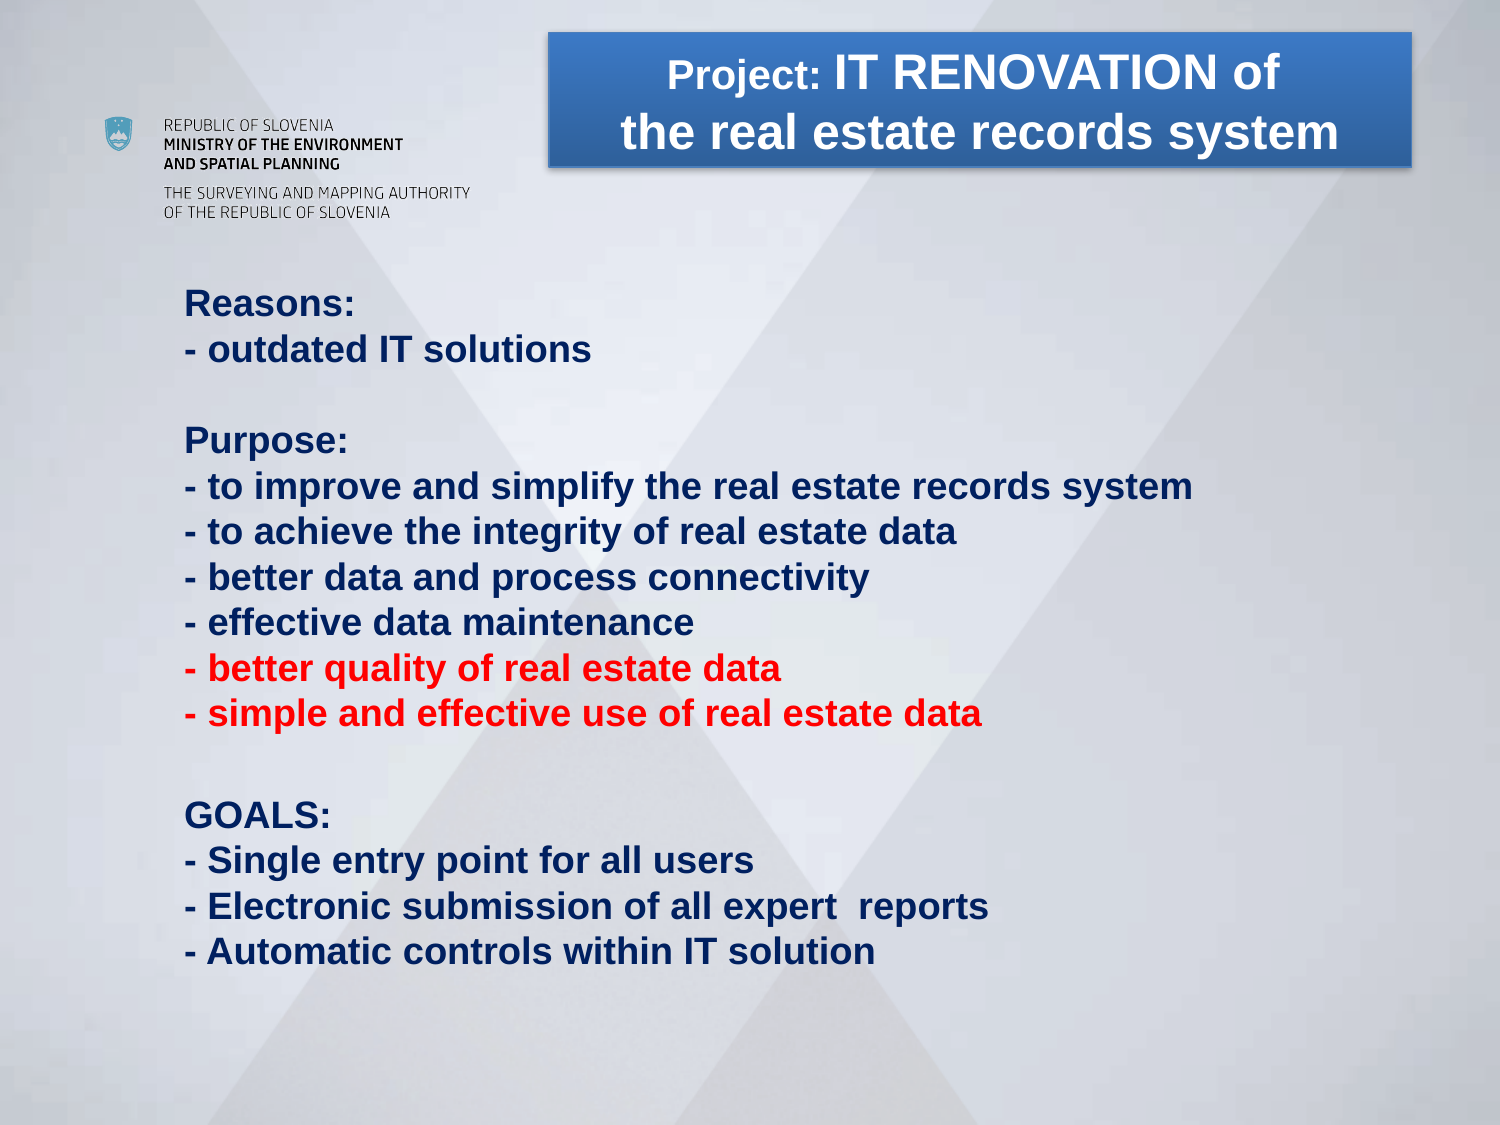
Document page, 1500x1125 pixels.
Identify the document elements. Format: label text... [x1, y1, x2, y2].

text_box Project: IT RENOVATION of the real estate records system [548, 32, 1412, 168]
title Reasons: - outdated IT solutions Purpose: - to improve and simplify the real estate records system - to achieve the integrity of real estate data - better data and process connectivity - effective data maintenance - better quality of real estate data - simple and effective use of real estate data GOALS: - Single entry point for all users - Electronic submission of all expert reports - Automatic controls within IT solution [114, 278, 1413, 1125]
picture [0, 0, 1500, 1125]
